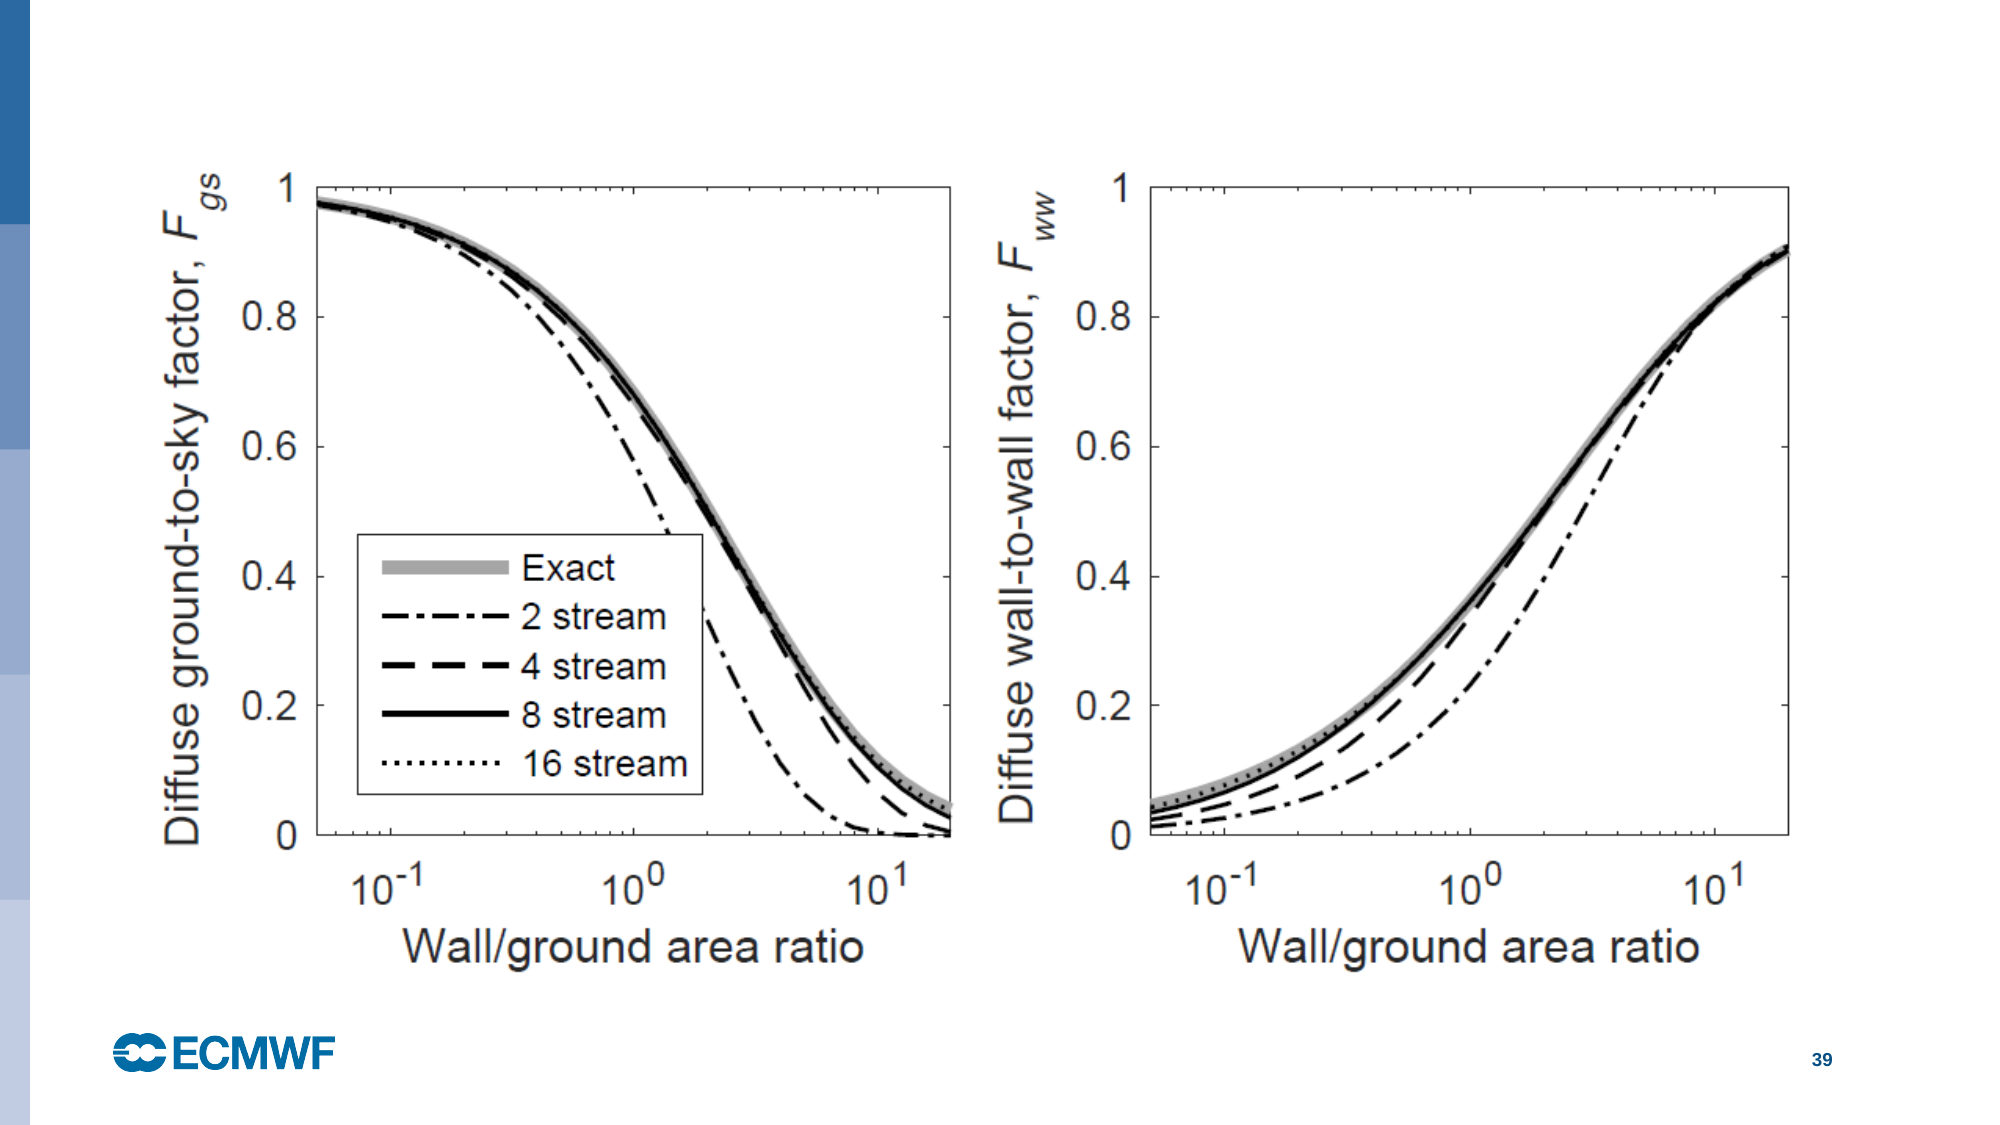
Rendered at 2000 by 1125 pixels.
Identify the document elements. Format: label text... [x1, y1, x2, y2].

picture [0, 0, 30, 1125]
picture [140, 135, 1823, 990]
picture [113, 1033, 335, 1072]
slide_number 39 [1645, 1034, 2000, 1071]
